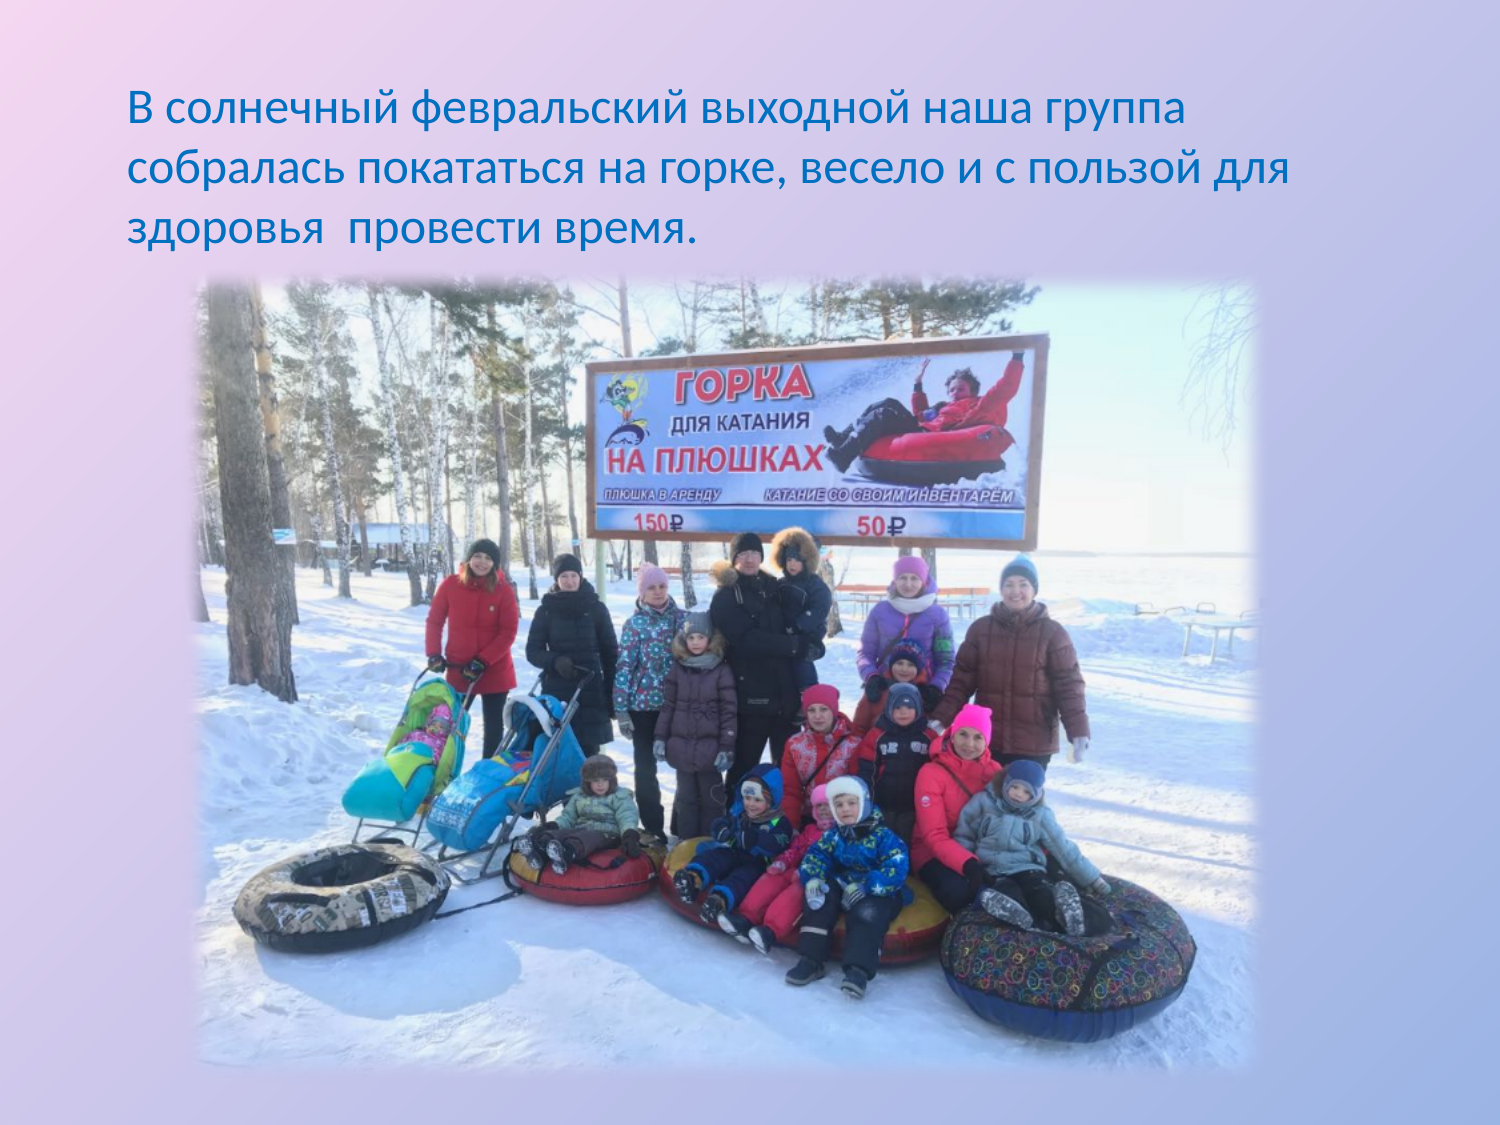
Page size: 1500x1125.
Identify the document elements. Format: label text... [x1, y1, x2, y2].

text_box В солнечный февральский выходной наша группа собралась покататься на горке, весело и с пользой для здоровья провести время. [112, 66, 1412, 262]
picture [182, 268, 1270, 1085]
